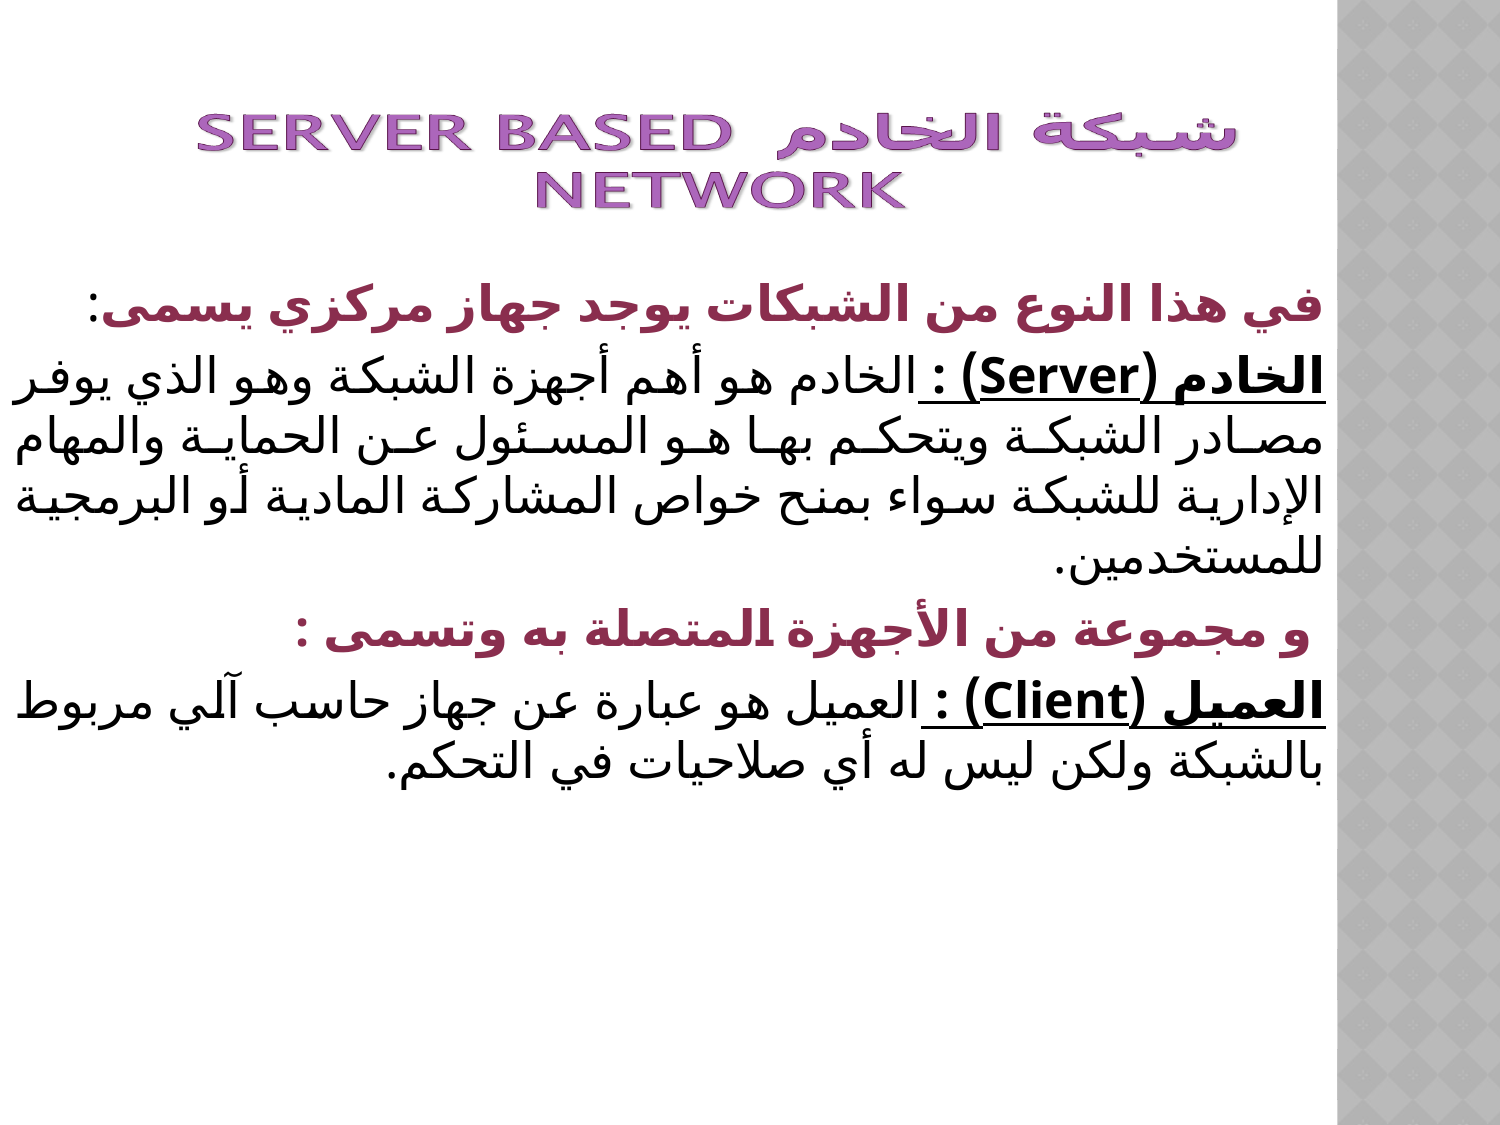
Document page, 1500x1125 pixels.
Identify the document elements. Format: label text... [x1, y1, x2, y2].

picture [123, 30, 1313, 256]
list في هذا النوع من الشبكات يوجد جهاز مركزي يسمى: الخادم (Server) : الخادم هو أهم أجهزة الشبكة وهو الذي يوفر مصادر الشبكة ويتحكم بها هو المسئول عن الحماية والمهام الإدارية للشبكة سواء بمنح خواص المشاركة المادية أو البرمجية للمستخدمين. و مجموعة من الأجهزة المتصلة به وتسمى : العميل (Client) : العميل هو عبارة عن جهاز حاسب آلي مربوط بالشبكة ولكن ليس له أي صلاحيات في التحكم. [0, 264, 1341, 1059]
